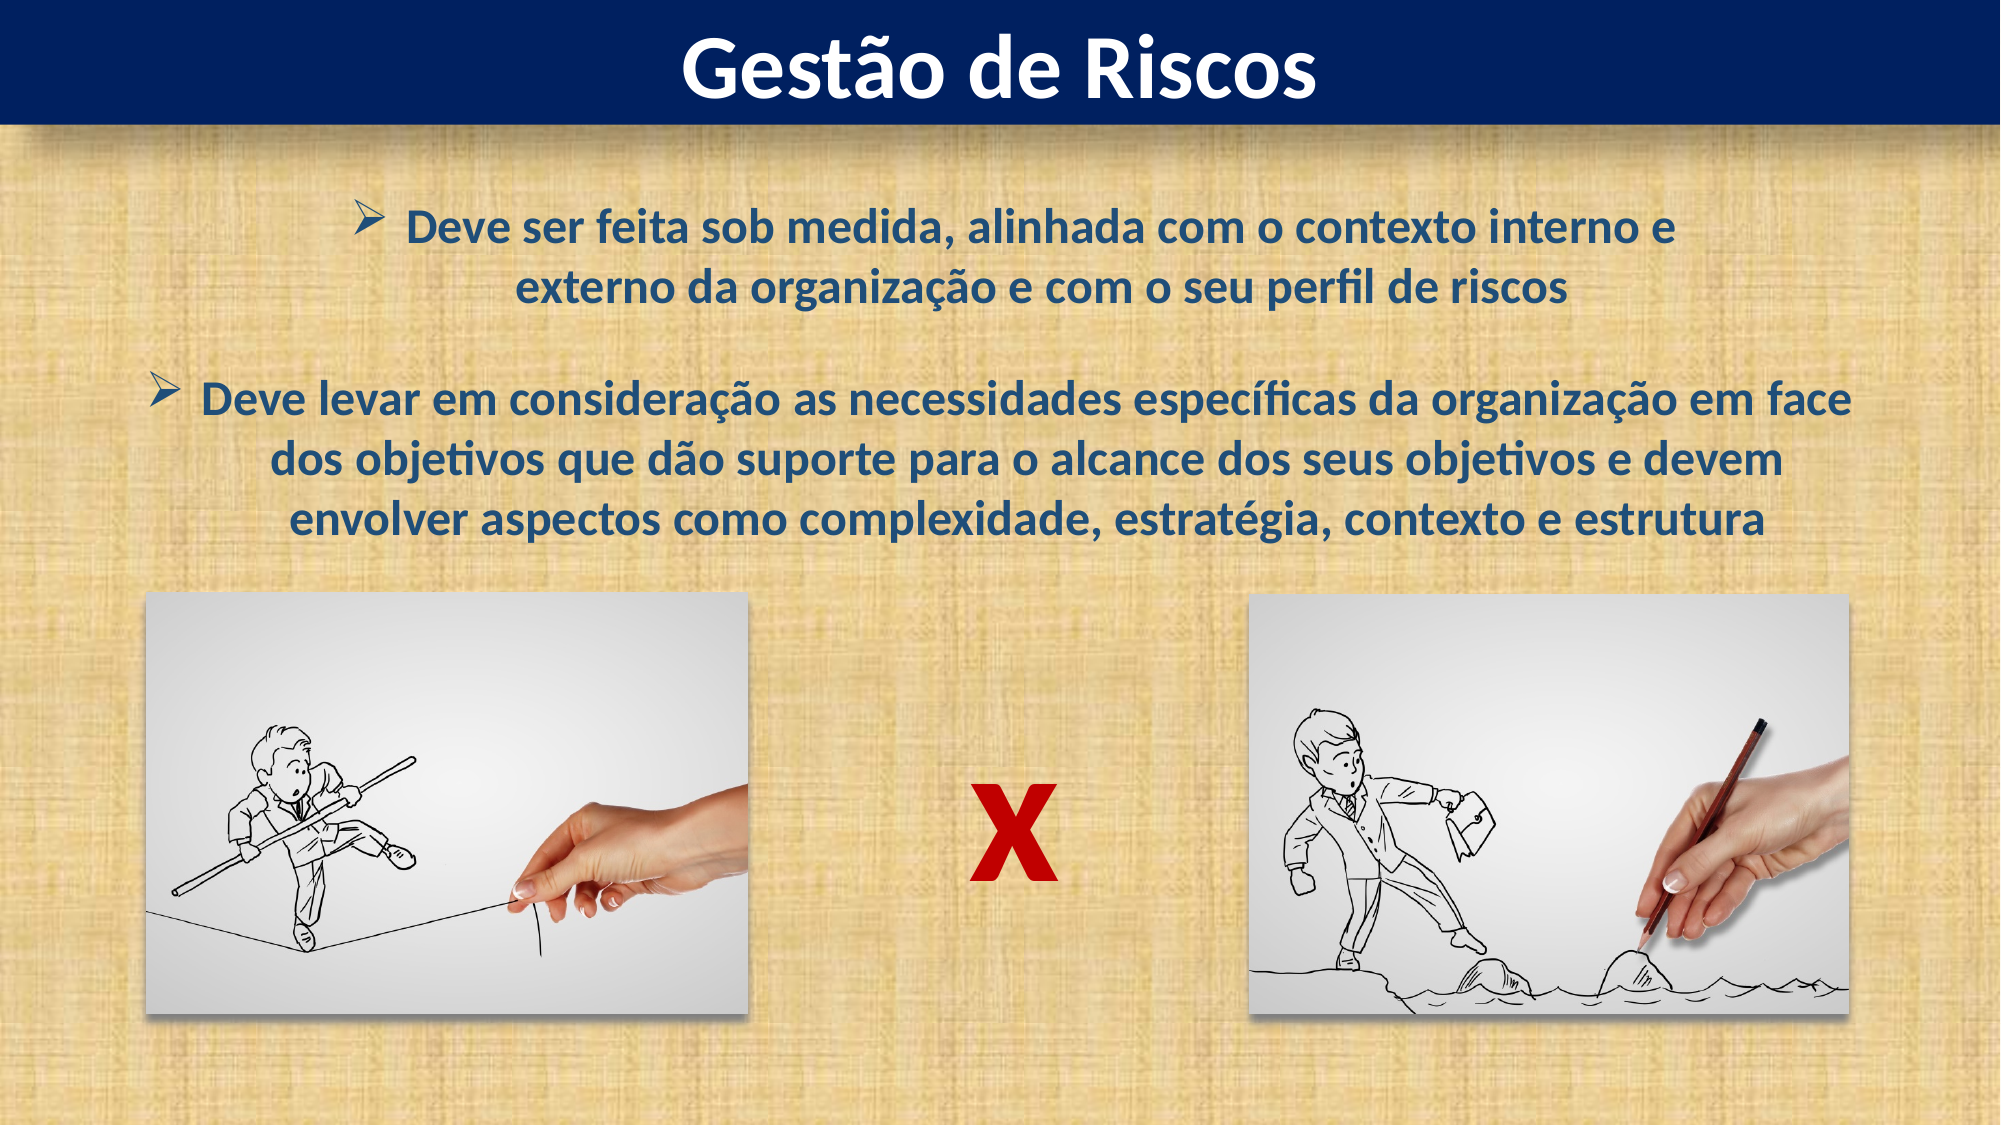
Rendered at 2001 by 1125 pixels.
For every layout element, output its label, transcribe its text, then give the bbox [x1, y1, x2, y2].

text_box Gestão de Riscos [0, 0, 2000, 125]
text_box Deve ser feita sob medida, alinhada com o contexto interno e externo da organização e com o seu perfil de riscos [302, 186, 1726, 321]
text_box x [911, 674, 1117, 929]
picture [0, 0, 2001, 1125]
text_box Deve levar em consideração as necessidades específicas da organização em face dos objetivos que dão suporte para o alcance dos seus objetivos e devem envolver aspectos como complexidade, estratégia, contexto e estrutura [116, 358, 1883, 553]
